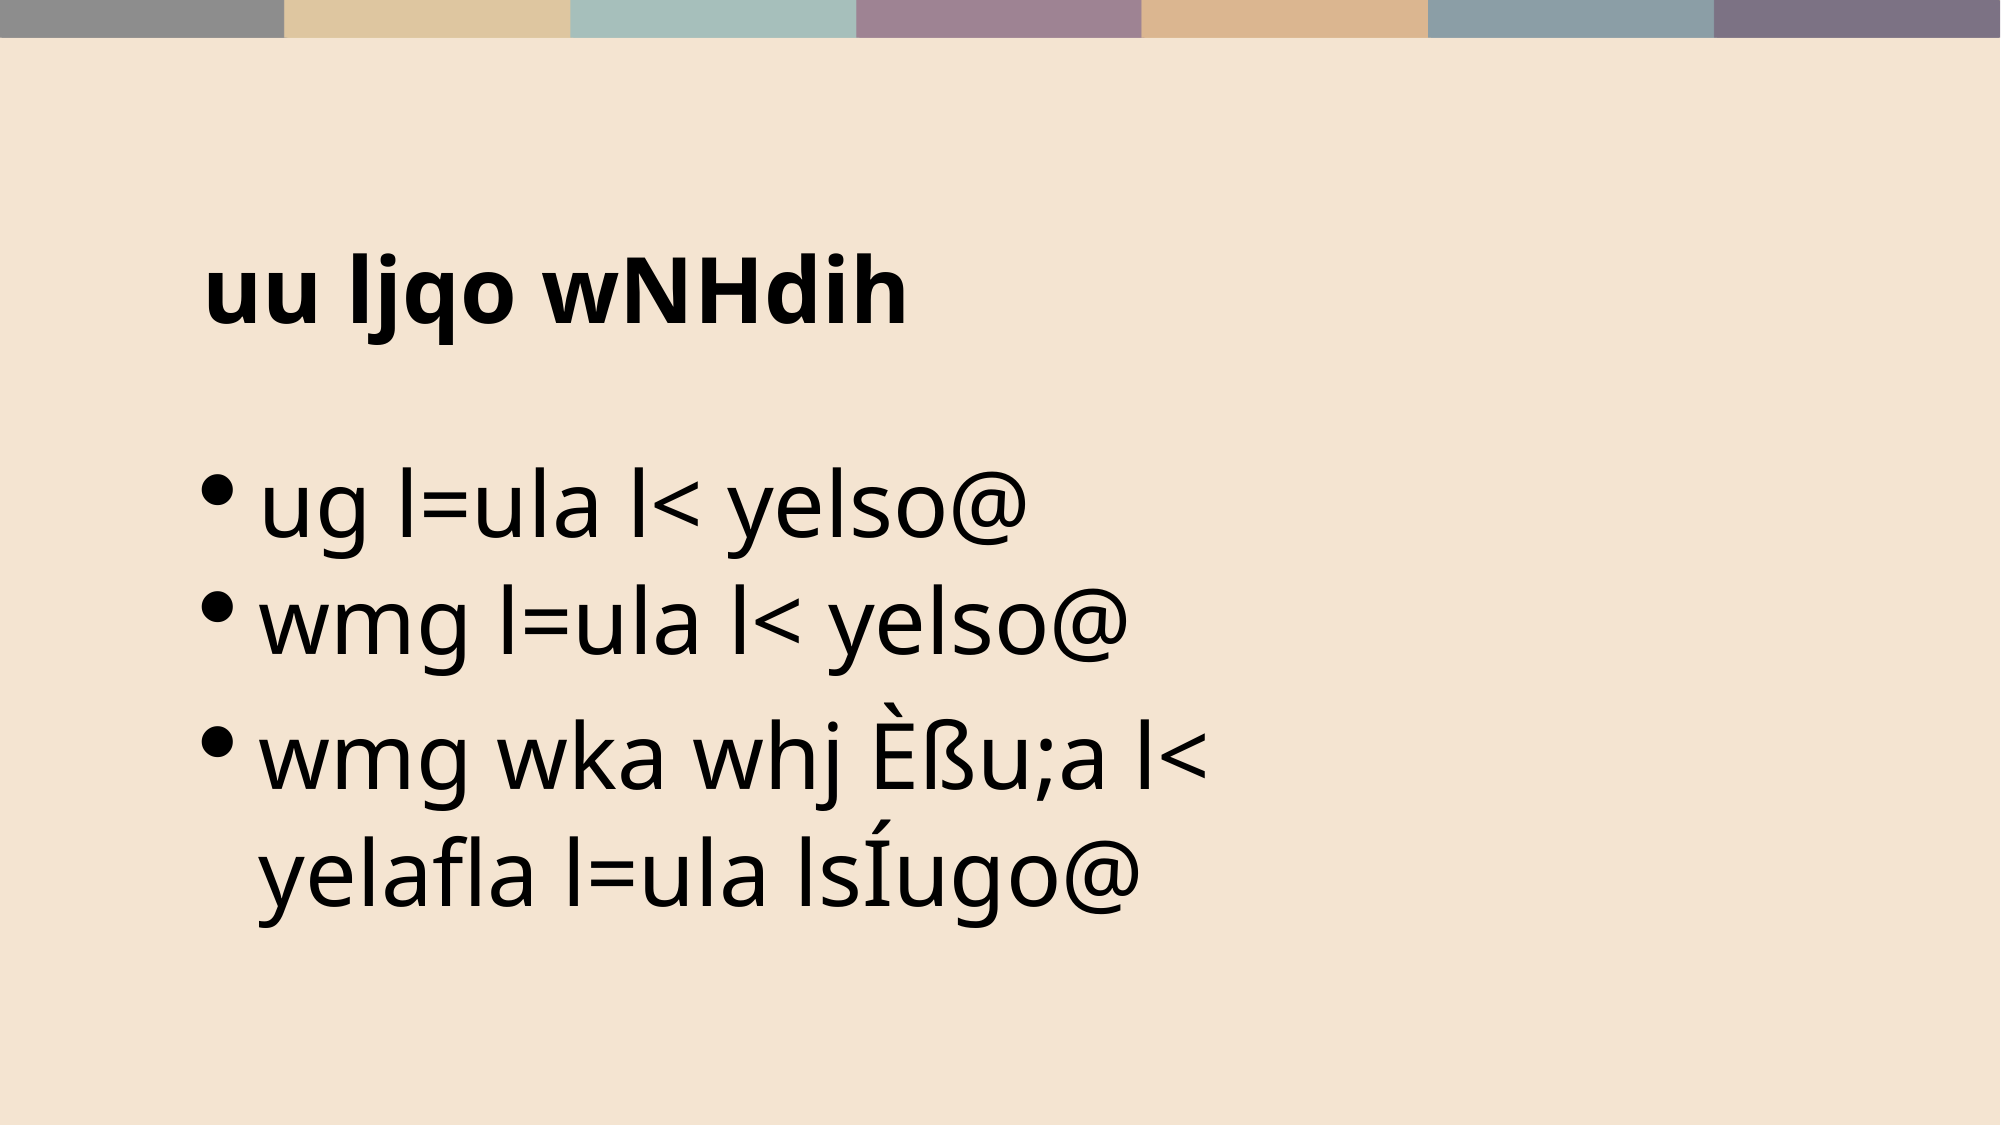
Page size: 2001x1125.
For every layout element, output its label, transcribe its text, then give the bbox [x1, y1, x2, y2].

picture [0, 0, 2001, 38]
text_box uu ljqo wNHdih ug l=ula l< yelso@ wmg l=ula l< yelso@ wmg wka whj Èßu;a l< yelafla l=ula lsÍugo@ [187, 216, 1502, 933]
